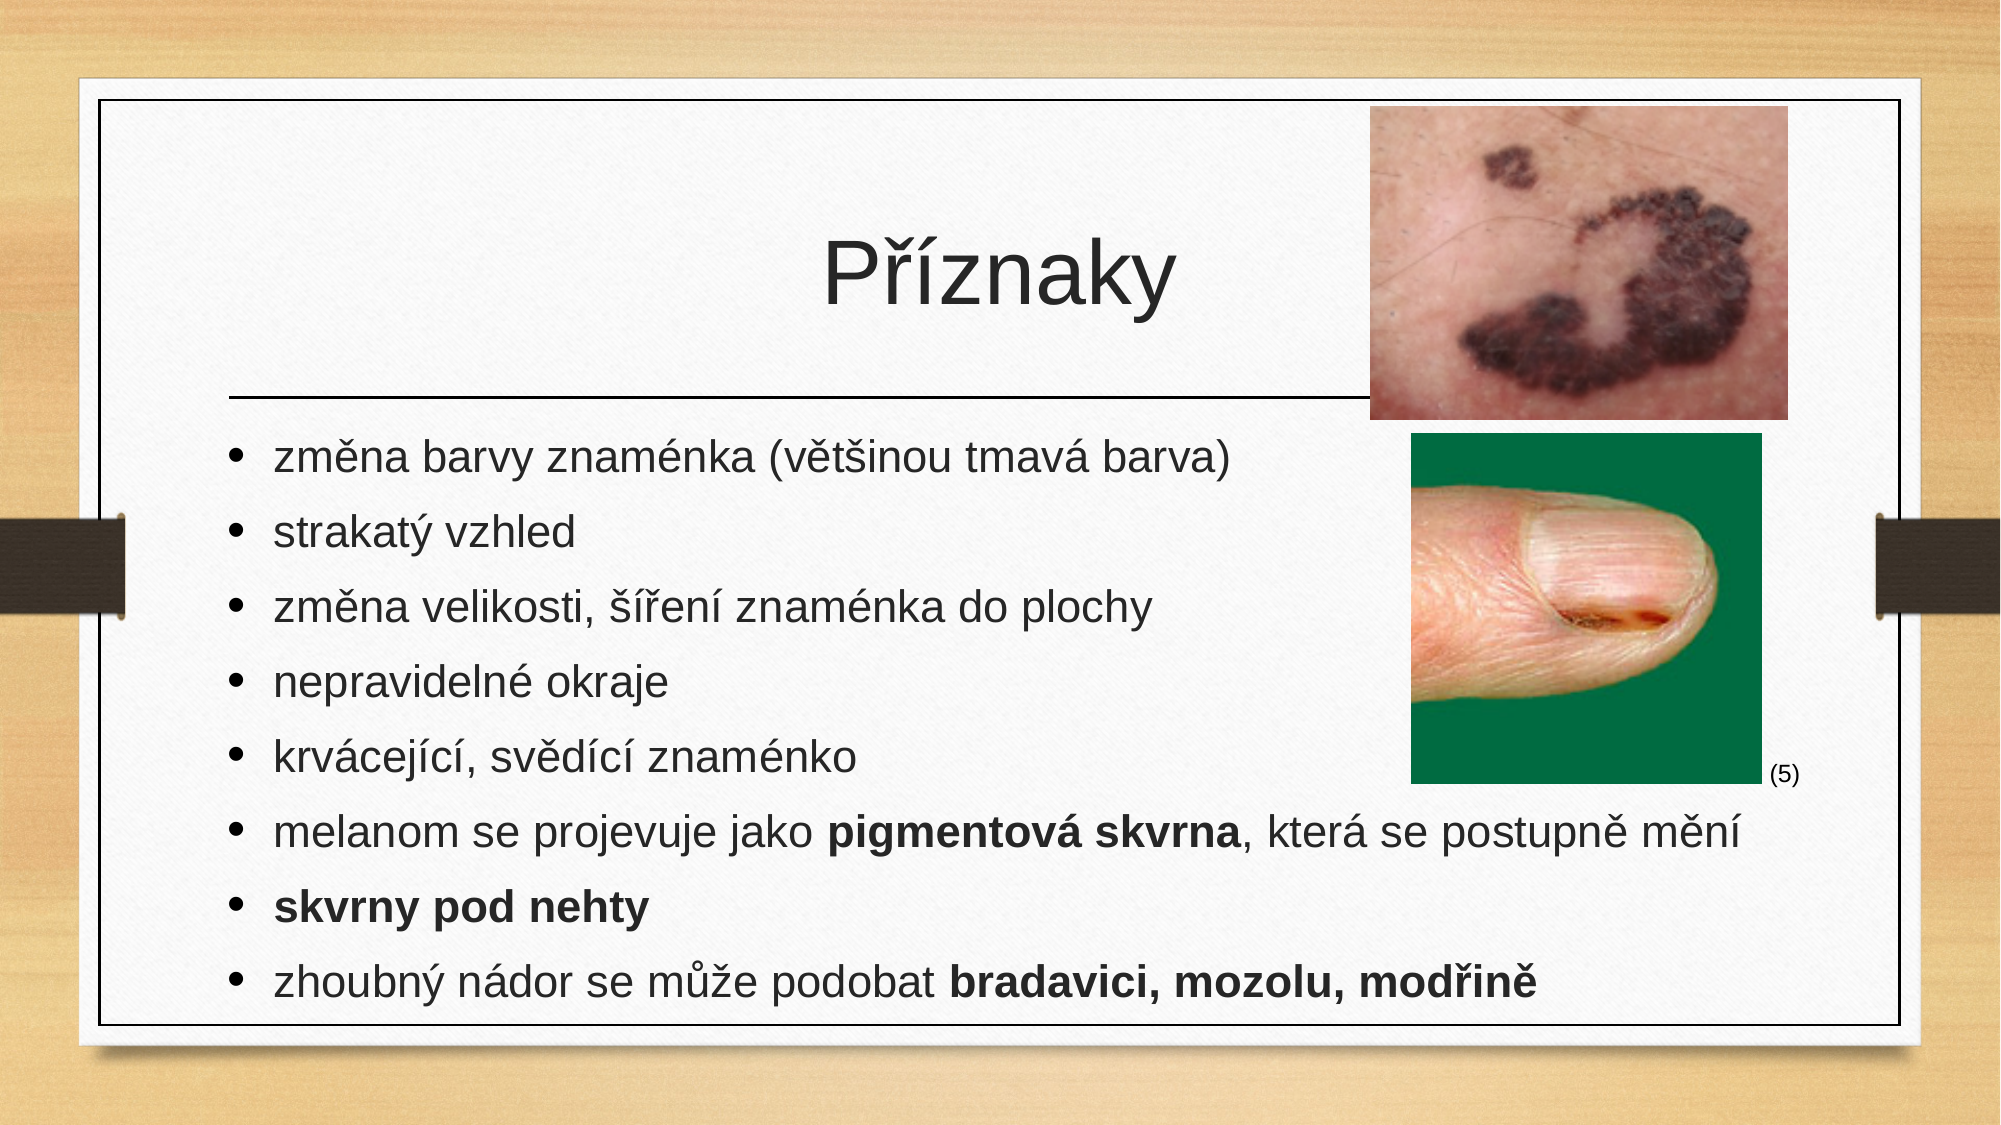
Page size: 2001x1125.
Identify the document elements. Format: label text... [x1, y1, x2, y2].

list změna barvy znaménka (většinou tmavá barva) strakatý vzhled změna velikosti, šíření znaménka do plochy nepravidelné okraje krvácející, svědící znaménko melanom se projevuje jako pigmentová skvrna, která se postupně mění skvrny pod nehty zhoubný nádor se může podobat bradavici, mozolu, modřině [212, 419, 1788, 1020]
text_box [1370, 106, 1821, 796]
title Příznaky [212, 161, 1370, 375]
picture [0, 0, 2001, 1125]
